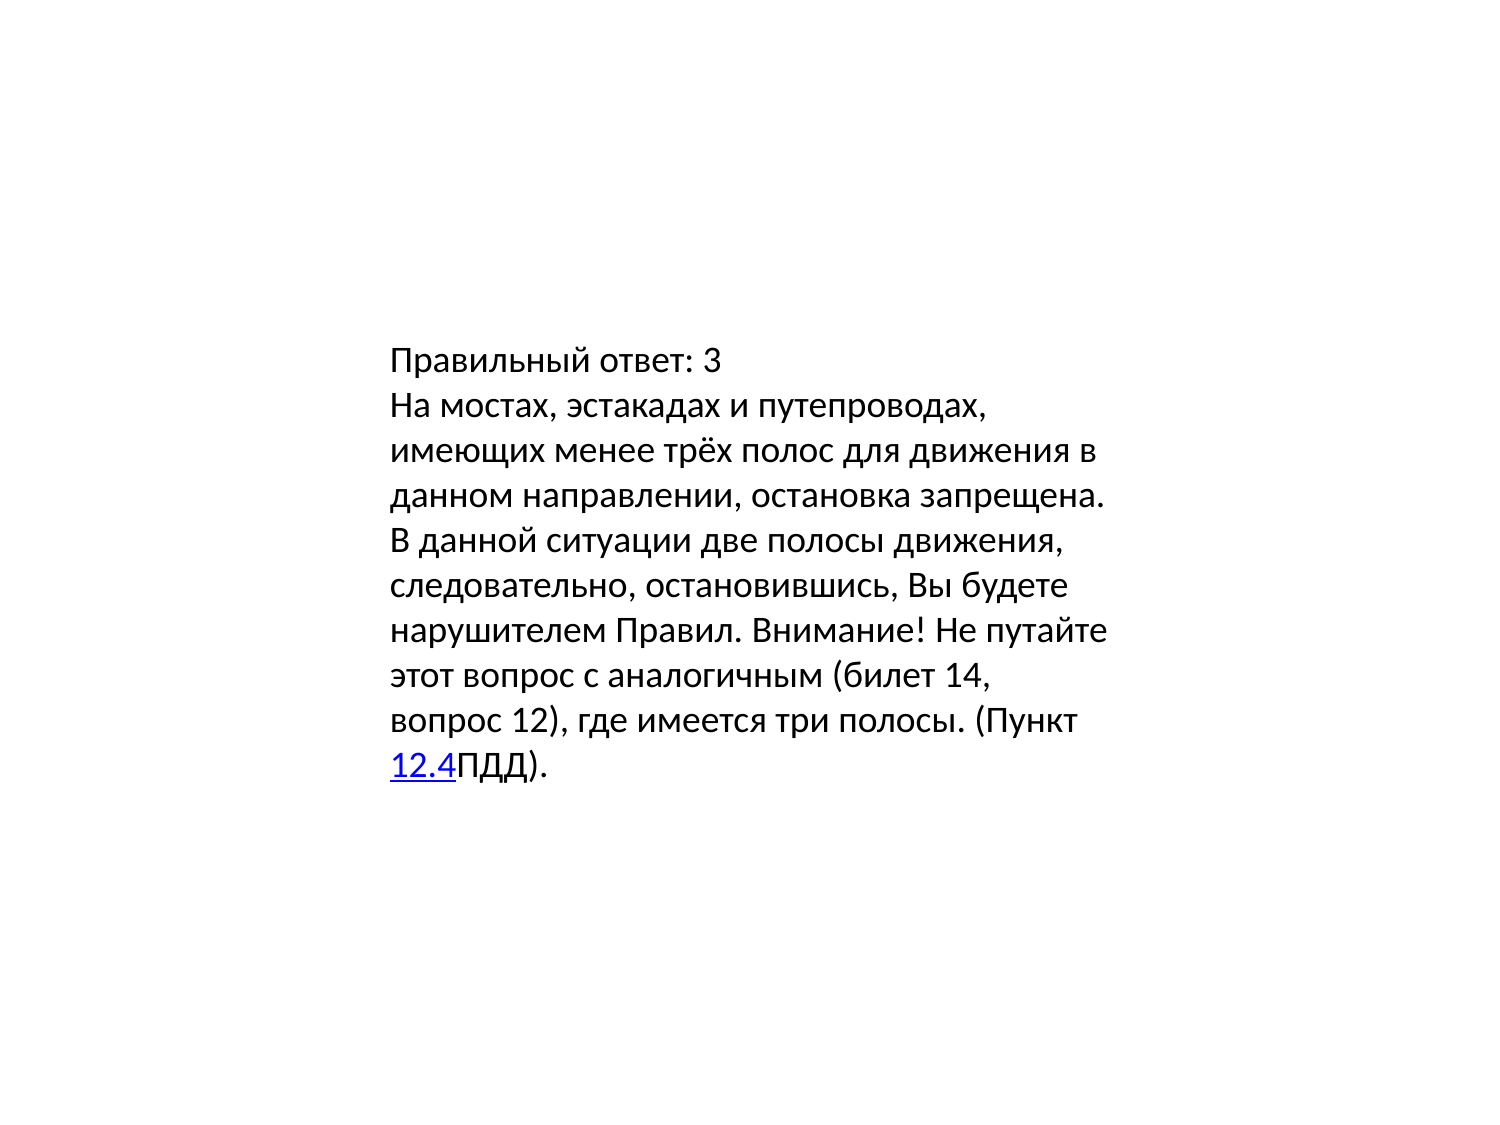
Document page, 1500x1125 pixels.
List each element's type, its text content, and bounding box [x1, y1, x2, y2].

text_box Правильный ответ: 3 На мостах, эстакадах и путепроводах, имеющих менее трёх полос для движения в данном направлении, остановка запрещена. В данной ситуации две полосы движения, следовательно, остановившись, Вы будете нарушителем Правил. Внимание! Не путайте этот вопрос с аналогичным (билет 14, вопрос 12), где имеется три полосы. (Пункт 12.4ПДД). [374, 327, 1125, 793]
